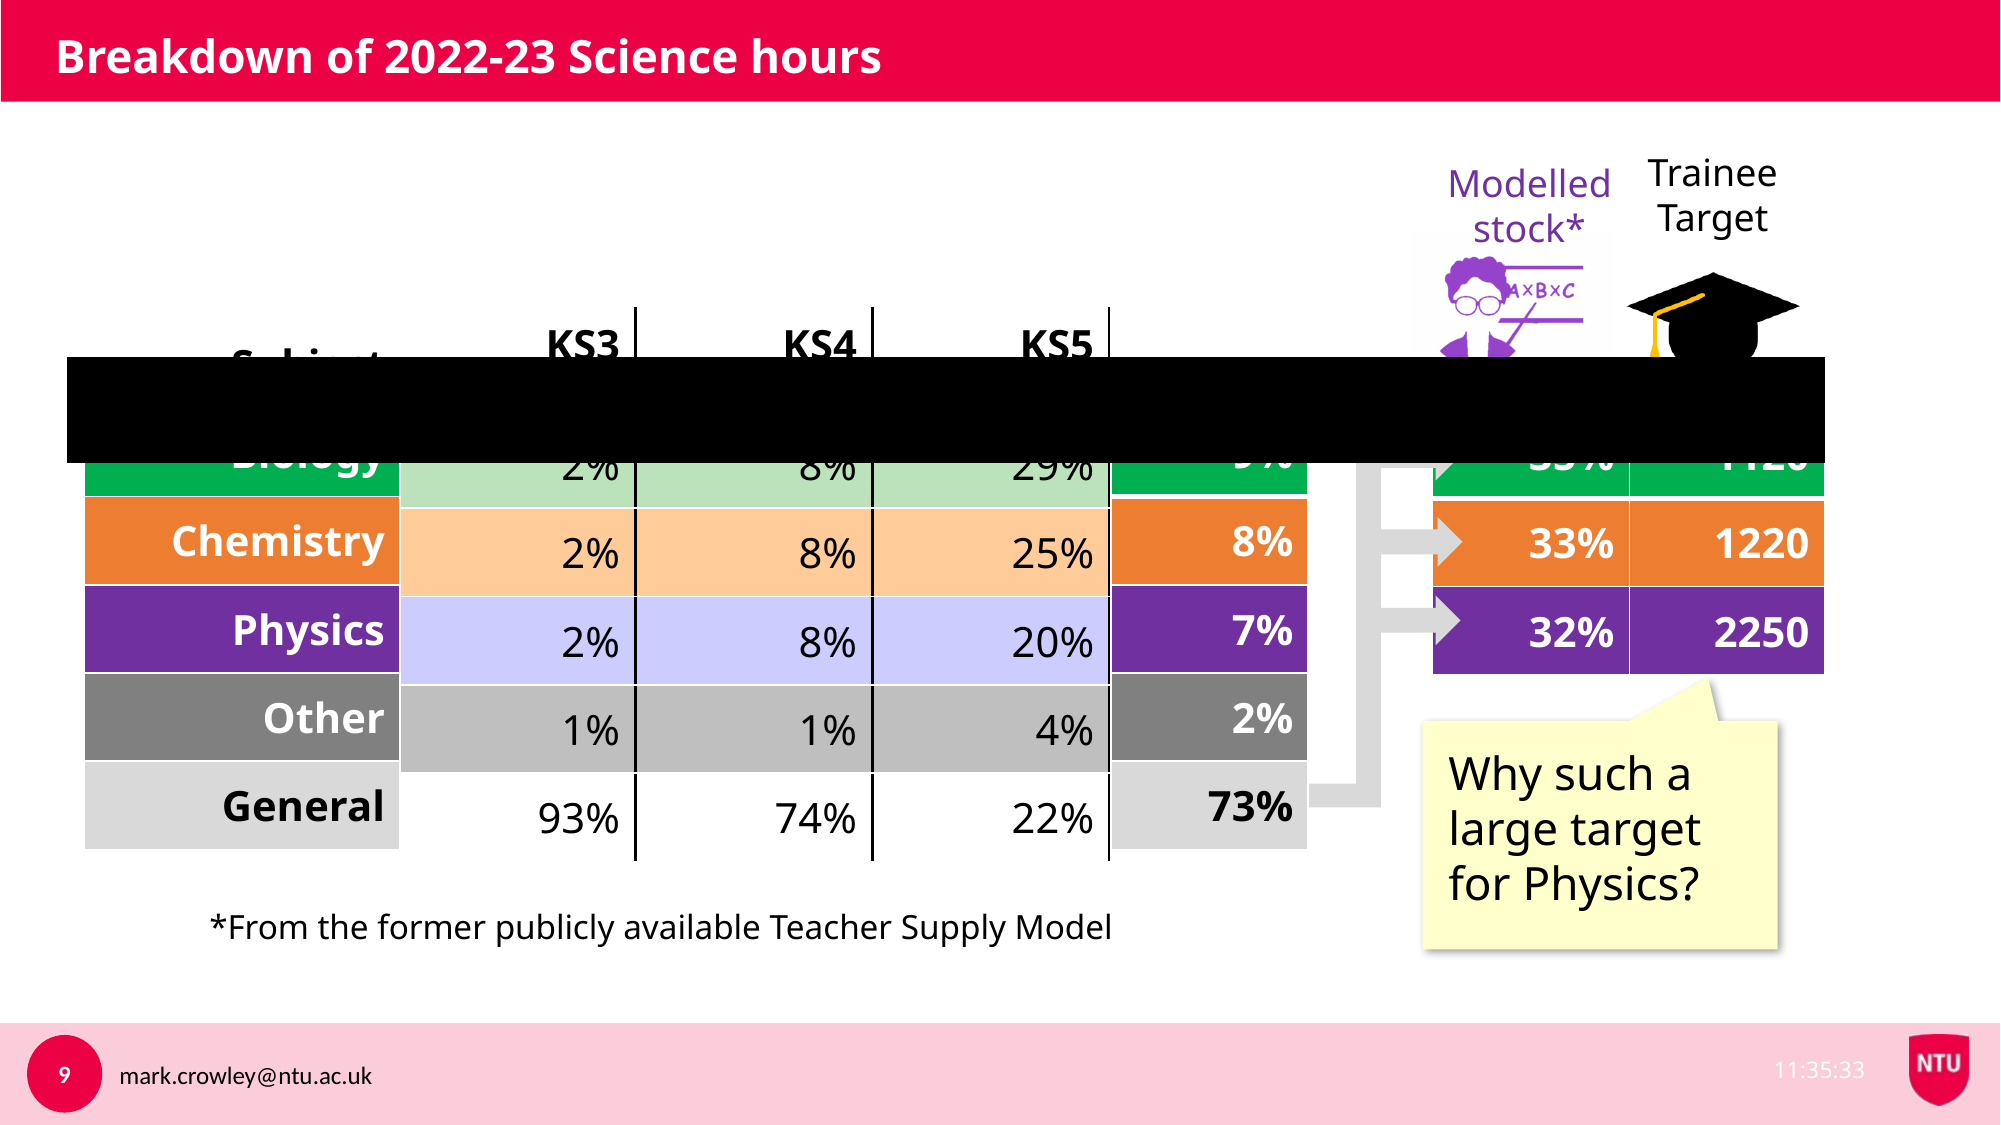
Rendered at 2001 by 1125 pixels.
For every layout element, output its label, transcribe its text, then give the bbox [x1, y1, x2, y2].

table_cell 74% [637, 774, 871, 861]
text_box Why such a large target for Physics? [1422, 677, 1778, 950]
text_box [1309, 463, 1463, 808]
table_cell Physics [85, 586, 399, 672]
title Breakdown of 2022-23 Science hours [43, 15, 1860, 88]
table_cell 2% [401, 463, 634, 507]
table_cell 8% [637, 597, 871, 684]
table_cell 1% [637, 686, 871, 772]
text_box *From the former publicly available Teacher Supply Model [194, 898, 1309, 954]
table_cell 2% [401, 597, 634, 684]
table_header 9% [1112, 463, 1307, 494]
table_cell 22% [874, 774, 1108, 861]
table_cell 33% [1433, 501, 1629, 586]
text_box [1625, 141, 1800, 381]
table_cell 1220 [1630, 501, 1824, 586]
table_cell 20% [874, 597, 1108, 684]
table_cell 29% [874, 463, 1108, 507]
table_cell Biology [85, 463, 399, 496]
table_header KS4 (260,000 hr) [637, 309, 871, 357]
text_box [68, 357, 1825, 463]
table_cell 8% [1112, 499, 1307, 584]
table_header 1120 [1630, 463, 1824, 496]
table_header KS5 (96,000hr) [874, 309, 1108, 357]
table_cell 73% [1112, 762, 1307, 849]
table_cell General [85, 762, 399, 849]
table_cell 25% [874, 509, 1108, 596]
table_cell Other [85, 674, 399, 760]
table_cell 1% [401, 686, 634, 772]
table_cell 7% [1112, 586, 1307, 672]
table_cell 8% [637, 463, 871, 507]
table_cell 2% [1112, 674, 1307, 760]
table_cell 2% [401, 509, 634, 596]
table_cell 32% [1433, 587, 1629, 674]
table_header Subject [85, 321, 399, 357]
picture [1909, 1034, 1969, 1106]
table_cell 2250 [1630, 587, 1824, 674]
table_cell Chemistry [85, 497, 399, 584]
table_header 35% [1433, 463, 1629, 496]
table_header KS3 (240,000 hr) [400, 309, 634, 357]
table_cell 8% [637, 509, 871, 596]
table_cell 4% [874, 686, 1108, 772]
table_cell 93% [400, 774, 634, 861]
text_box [1409, 151, 1630, 393]
